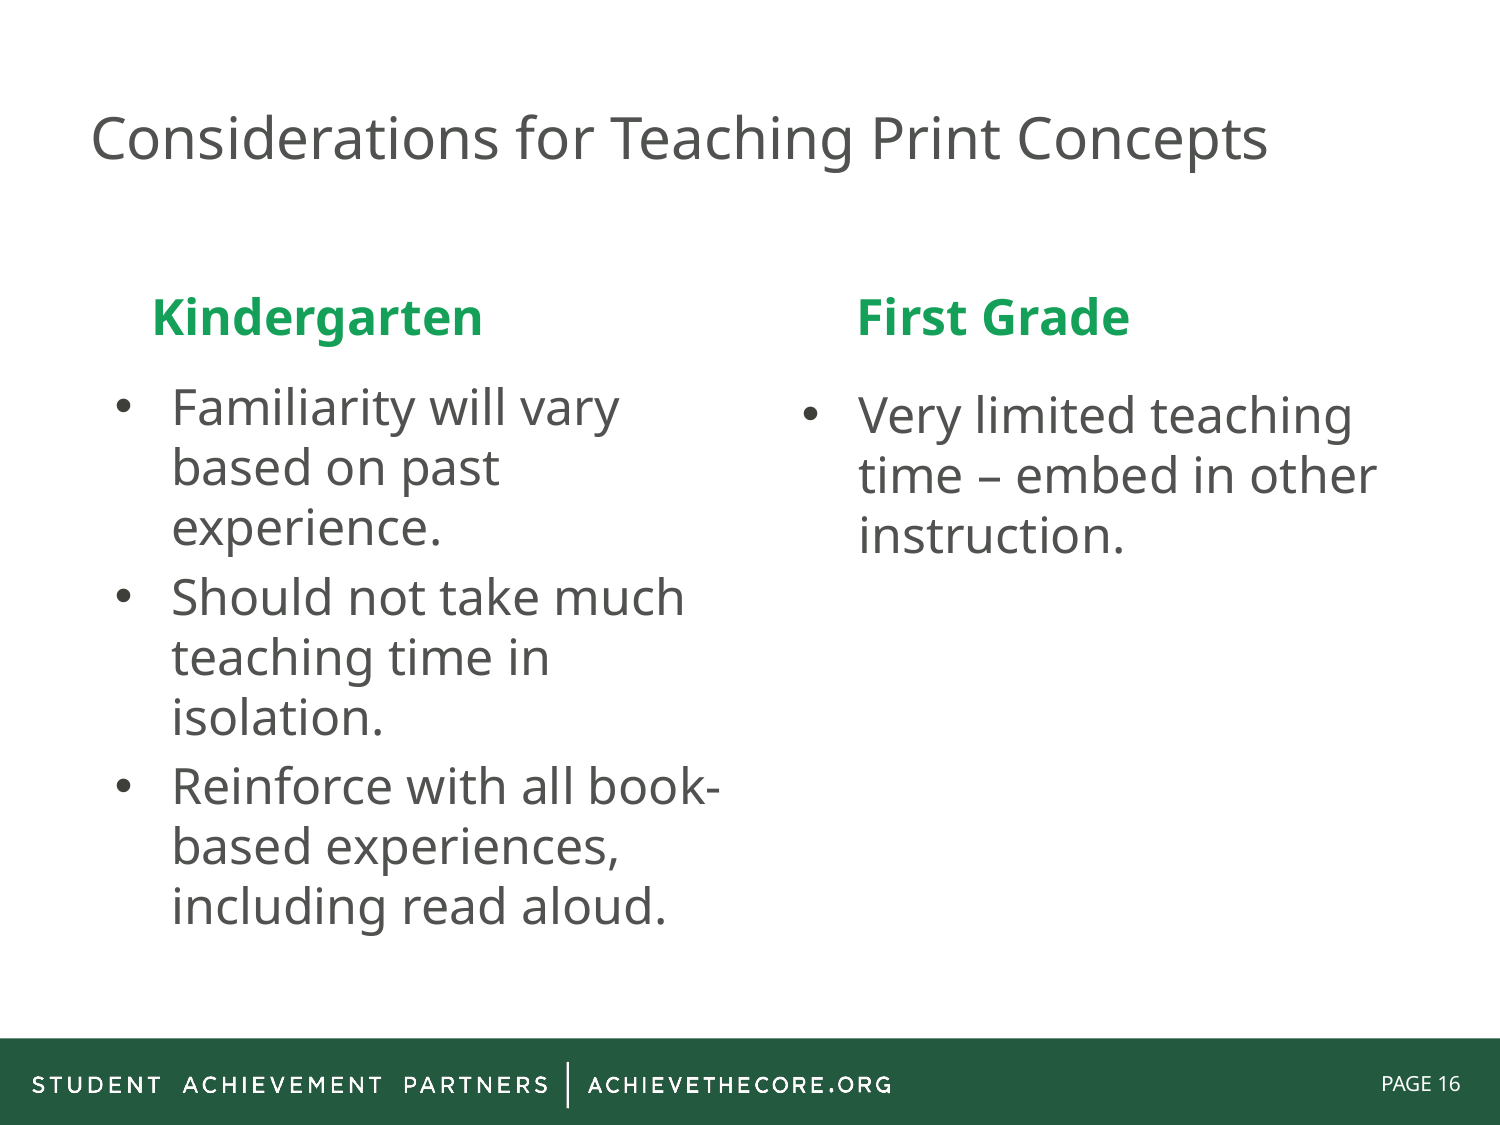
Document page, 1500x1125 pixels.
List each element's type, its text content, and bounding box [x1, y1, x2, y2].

list Very limited teaching time – embed in other instruction. [761, 368, 1425, 855]
title Considerations for Teaching Print Concepts [75, 66, 1425, 207]
list First Grade [841, 281, 1346, 360]
list Familiarity will vary based on past experience. Should not take much teaching time in isolation. Reinforce with all book-based experiences, including read aloud. [75, 360, 738, 980]
picture [12, 1055, 911, 1112]
list Kindergarten [136, 281, 677, 360]
